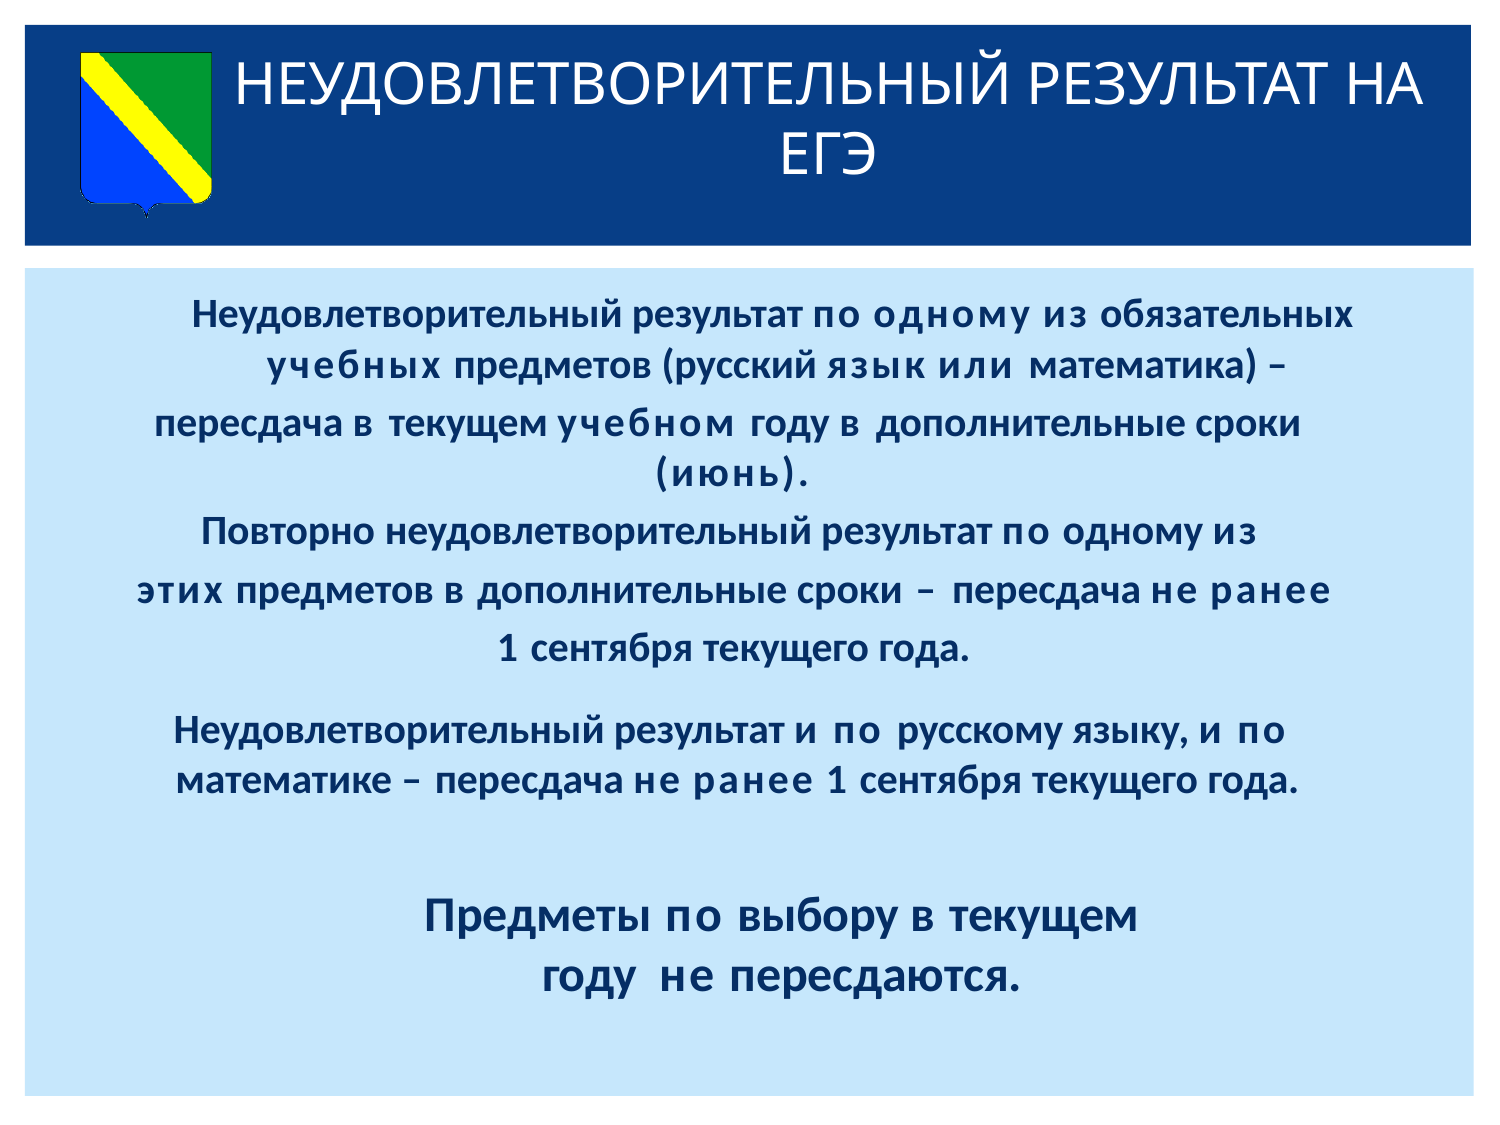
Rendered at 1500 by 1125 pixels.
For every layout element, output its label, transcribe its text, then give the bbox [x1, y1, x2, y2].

picture [79, 52, 213, 219]
title Неудовлетворительный результат на егэ [177, 20, 1478, 210]
list Неудовлетворительный результат по одному из обязательных учебных предметов (русский язык или математика) – пересдача в текущем учебном году в дополнительные сроки (июнь). Повторно неудовлетворительный результат по одному из этих предметов в дополнительные сроки – пересдача не ранее 1 сентября текущего года. Неудовлетворительный результат и по русскому языку, и по математике – пересдача не ранее 1 сентября текущего года. Предметы по выбору в текущем году не пересдаются. [80, 284, 1460, 1002]
